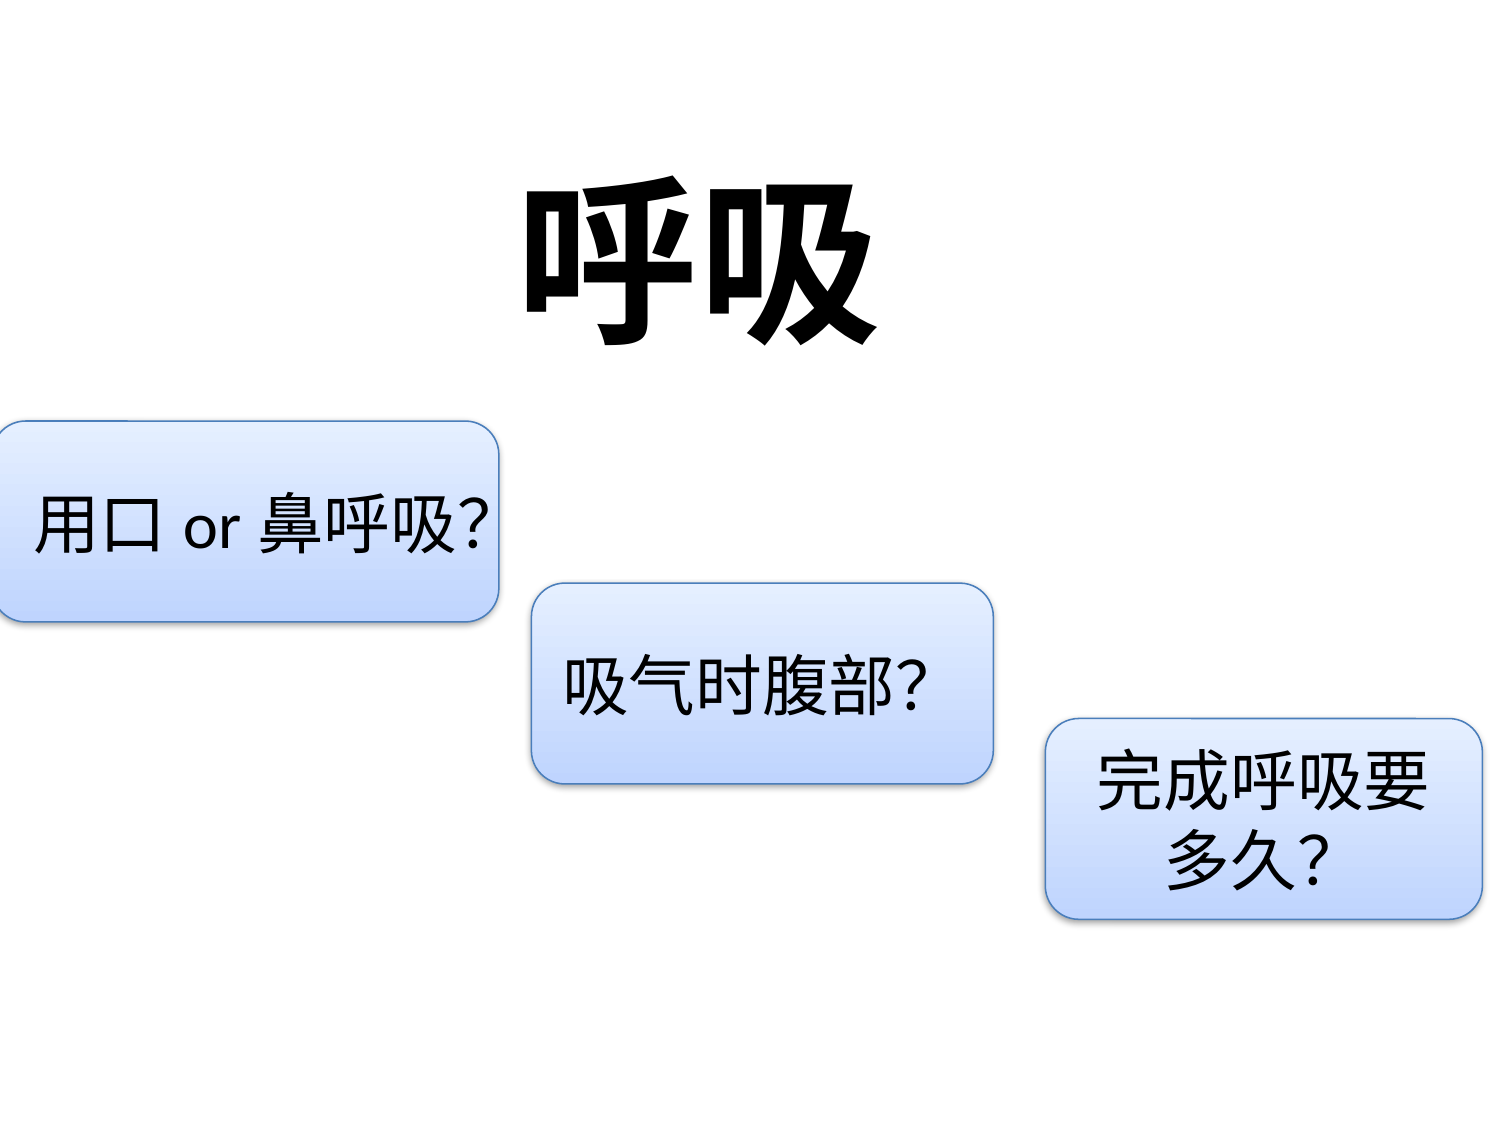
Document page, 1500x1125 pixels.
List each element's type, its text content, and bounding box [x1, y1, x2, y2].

text_box 呼吸 [501, 73, 898, 374]
text_box 用口or鼻呼吸？ [0, 420, 500, 623]
text_box 吸气时腹部？ [530, 582, 995, 785]
text_box 完成呼吸要多久？ [1044, 717, 1484, 921]
